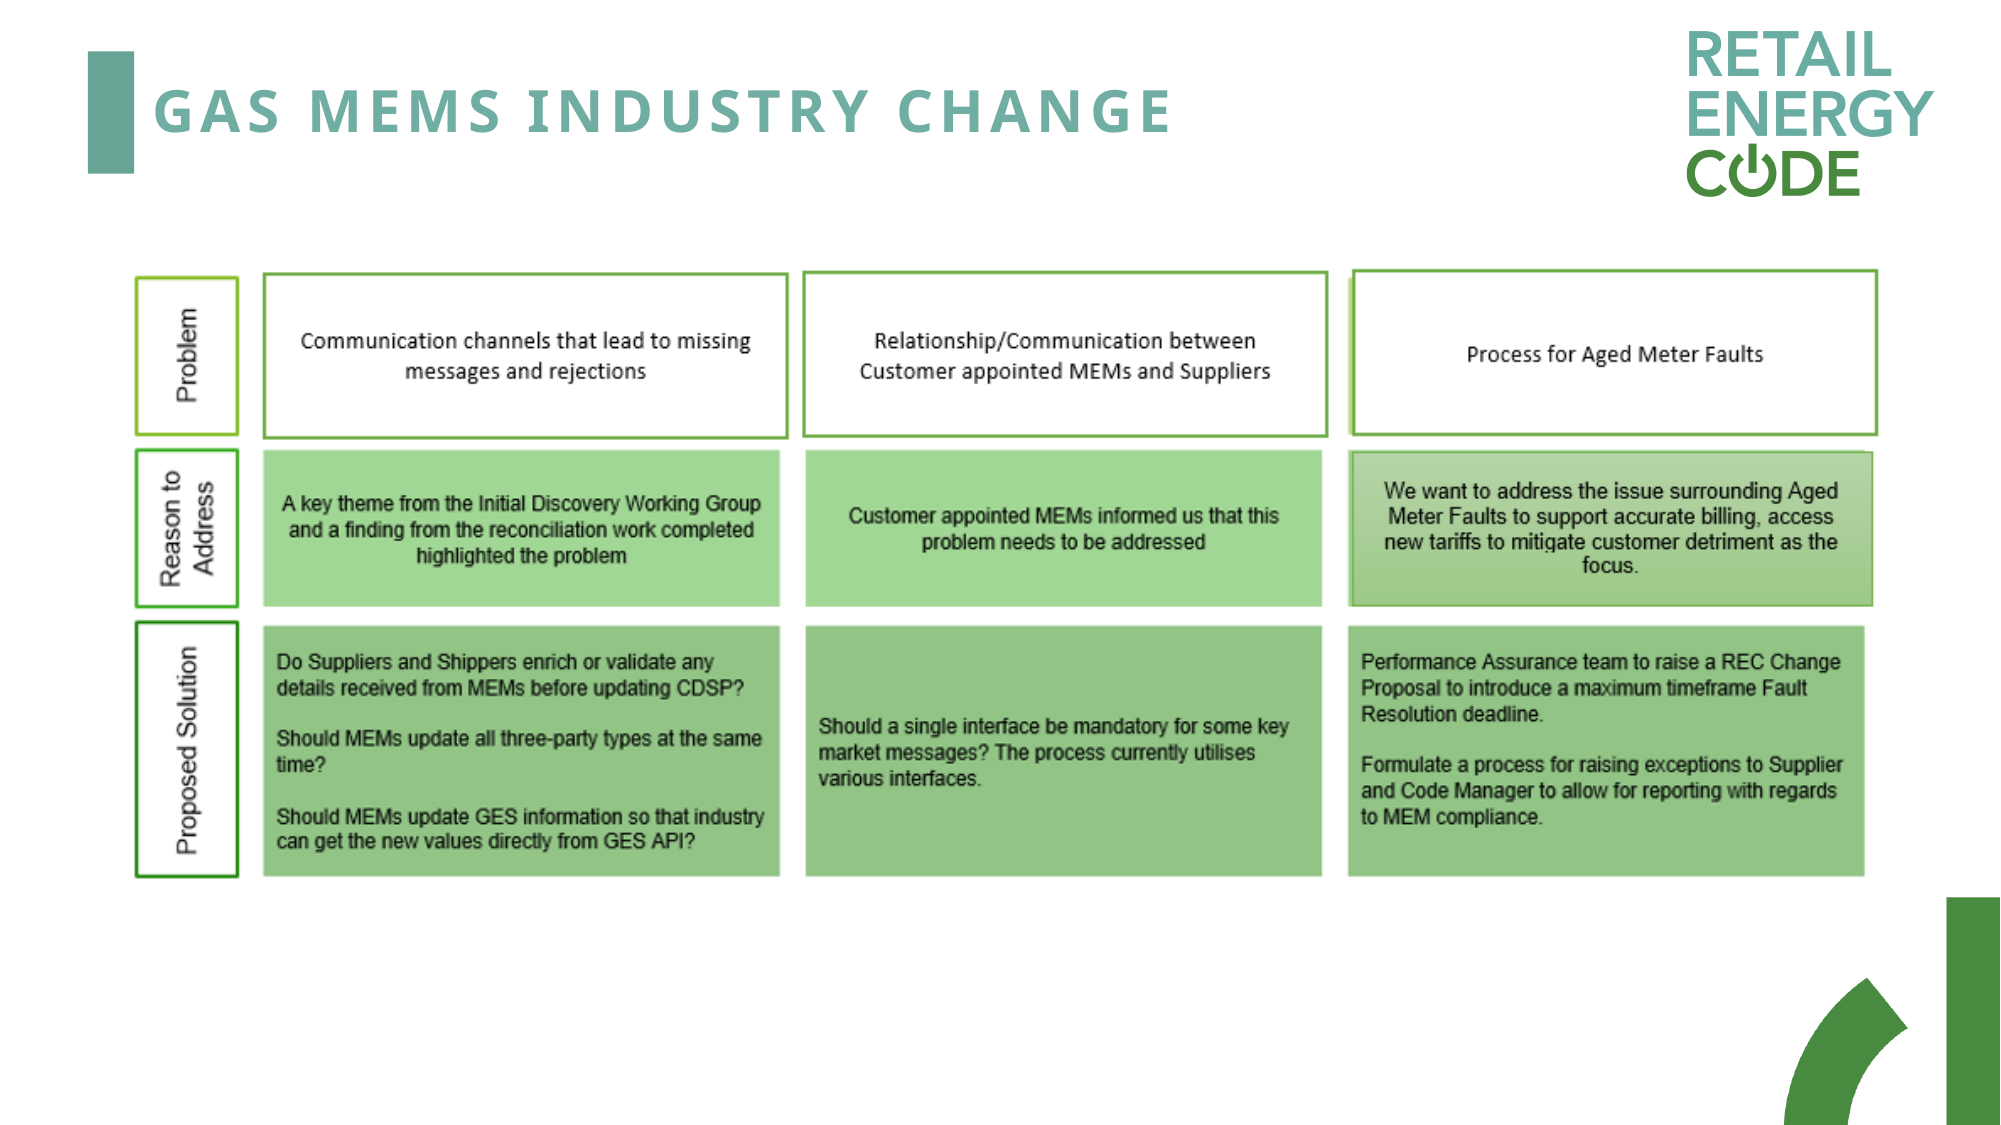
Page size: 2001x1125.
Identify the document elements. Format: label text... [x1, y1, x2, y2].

title Gas mems Industry change [137, 59, 1661, 169]
picture [1782, 897, 2000, 1125]
picture [1685, 27, 1936, 201]
picture [113, 239, 1887, 886]
